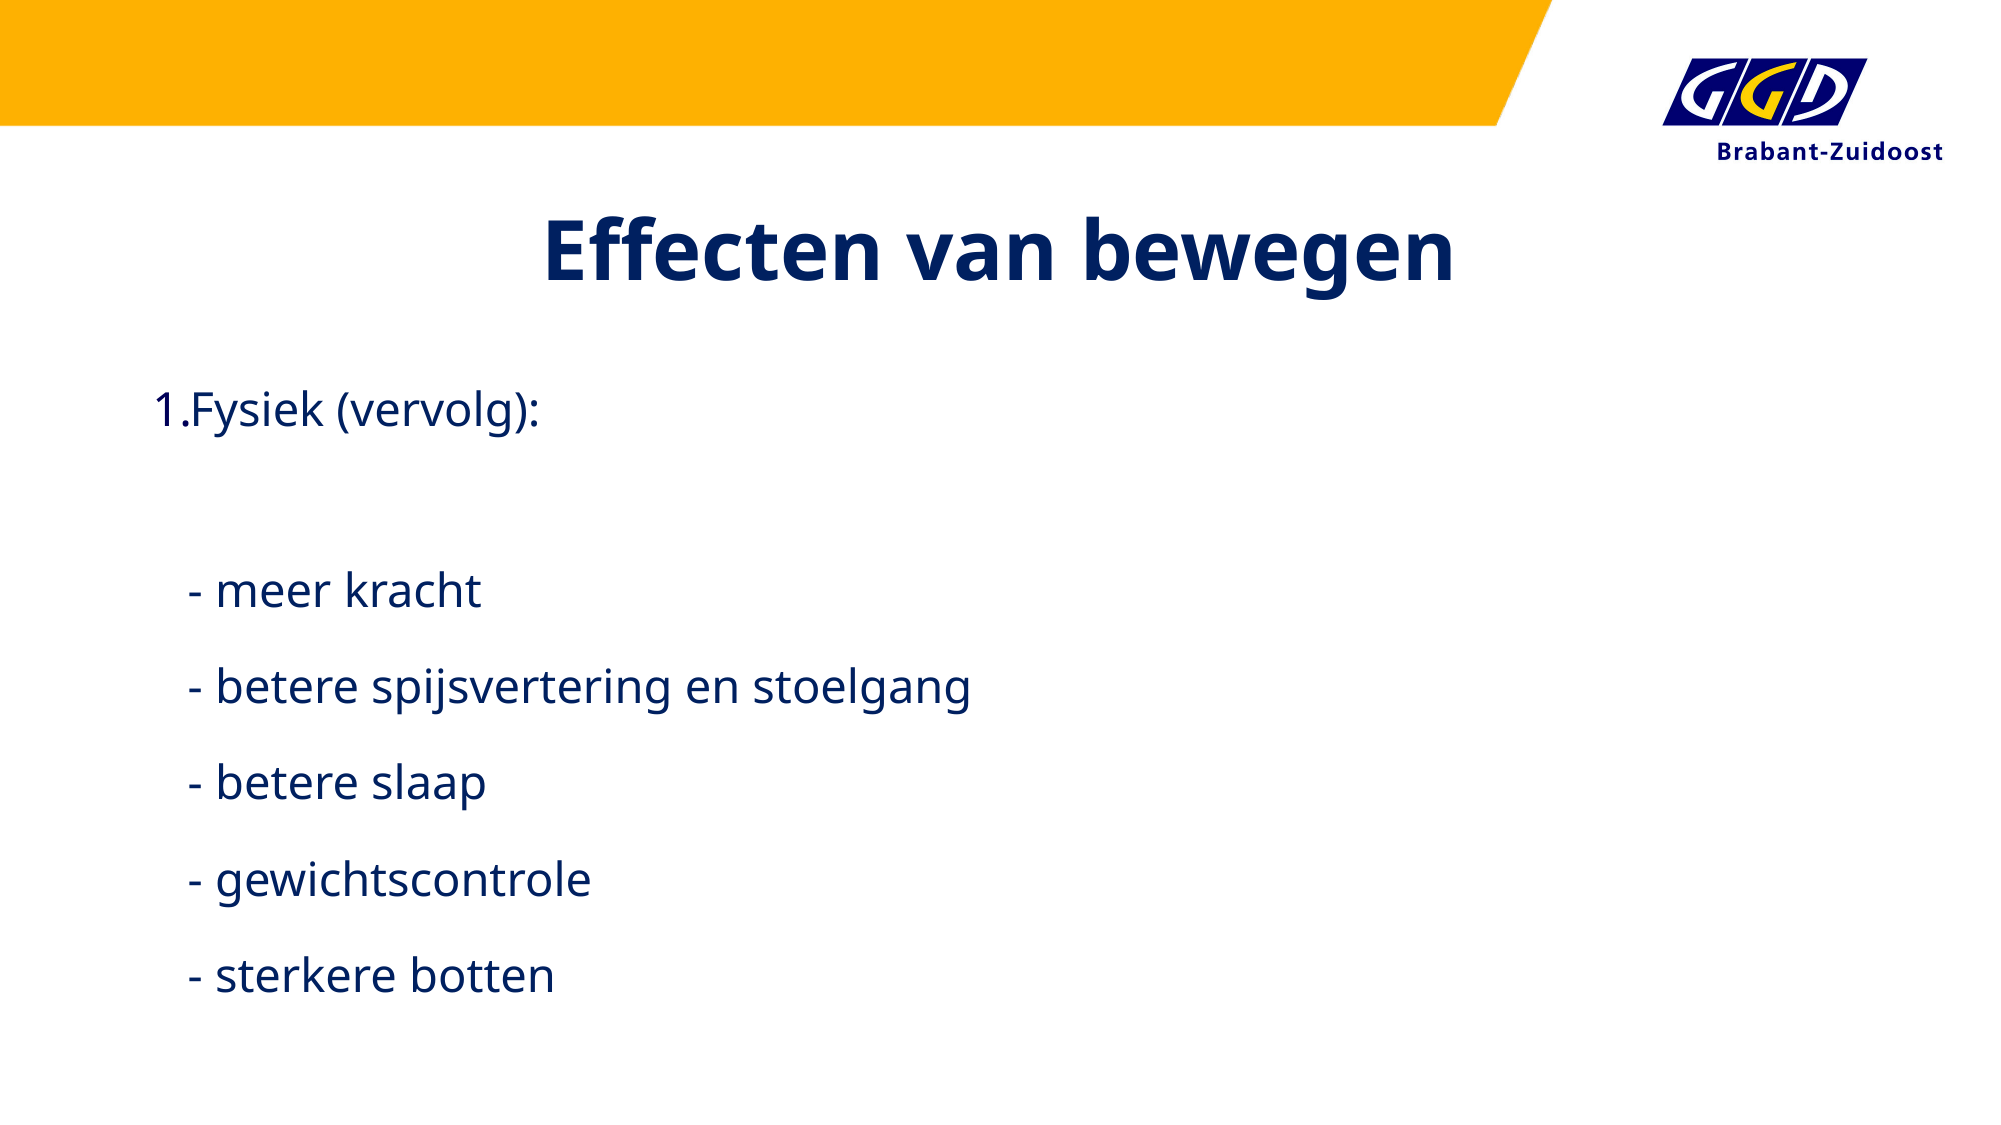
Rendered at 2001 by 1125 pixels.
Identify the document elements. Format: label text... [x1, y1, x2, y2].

picture [0, 0, 2001, 1125]
list Fysiek (vervolg): - meer kracht - betere spijsvertering en stoelgang - betere slaap - gewichtscontrole - sterkere botten [137, 383, 1863, 1014]
title Effecten van bewegen [137, 145, 1863, 363]
